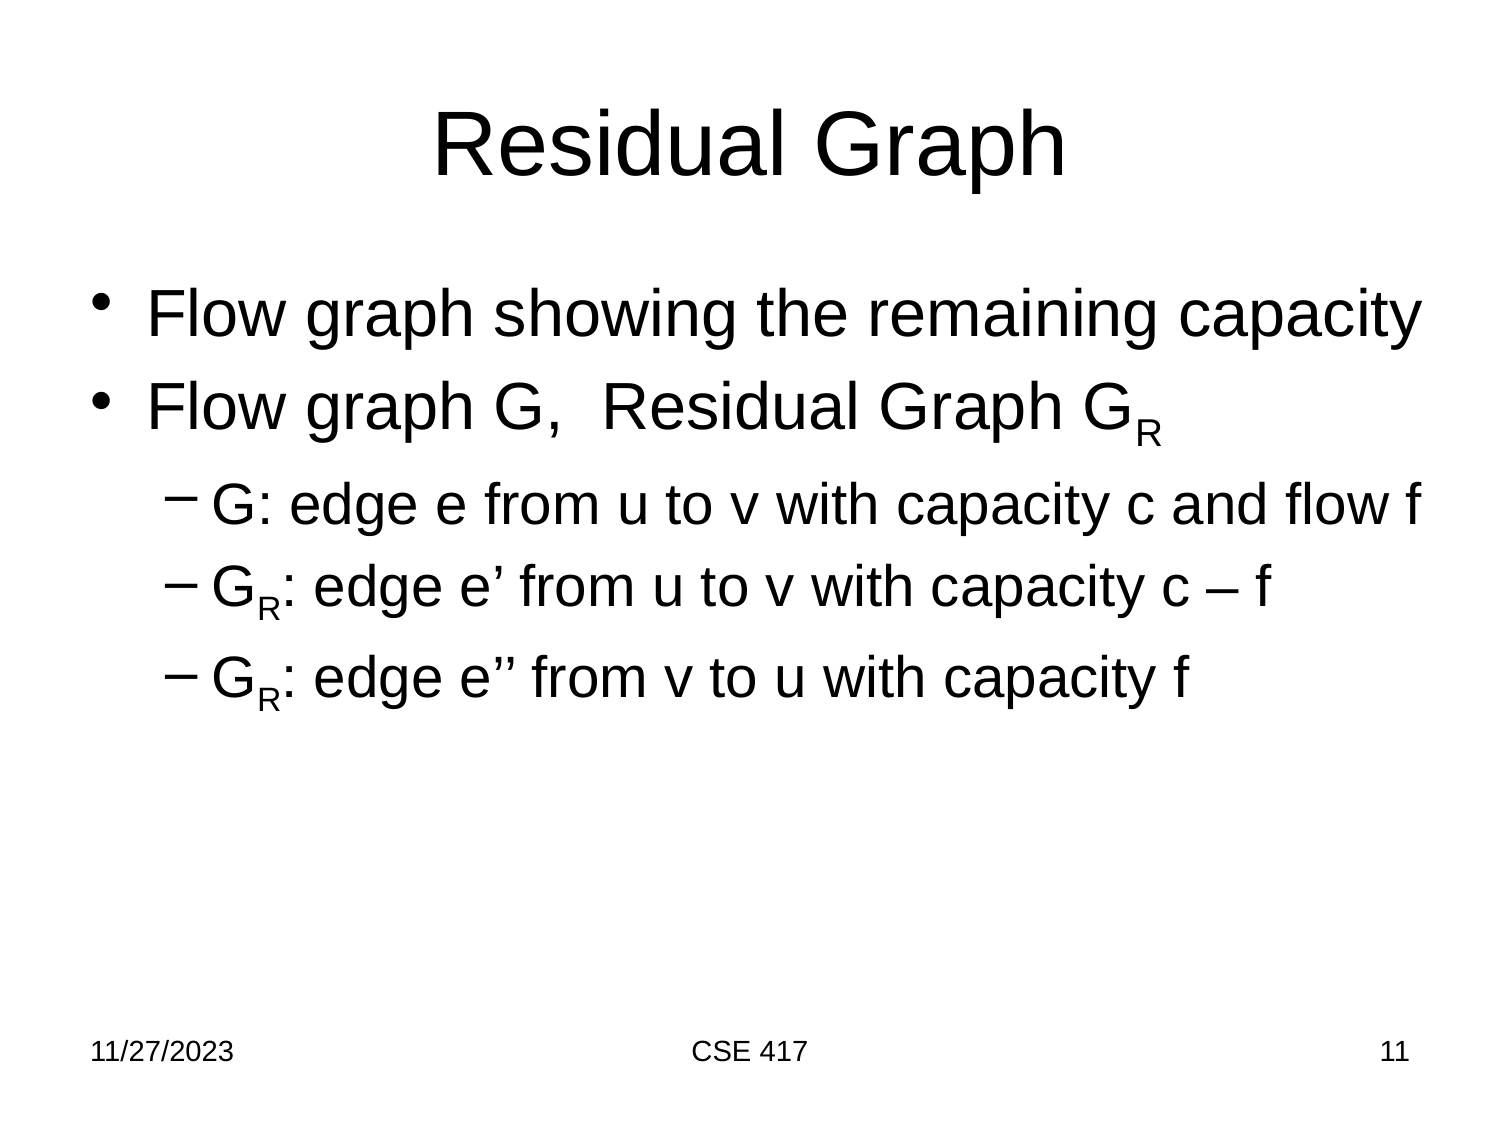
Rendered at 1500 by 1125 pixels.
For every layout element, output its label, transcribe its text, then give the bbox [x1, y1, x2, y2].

title Residual Graph [75, 45, 1425, 233]
list Flow graph showing the remaining capacity Flow graph G, Residual Graph GR G: edge e from u to v with capacity c and flow f GR: edge e’ from u to v with capacity c – f GR: edge e’’ from v to u with capacity f [75, 262, 1448, 1005]
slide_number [74, 1024, 426, 1103]
slide_number 11 [1074, 1024, 1426, 1103]
footer CSE 417 [512, 1024, 988, 1103]
